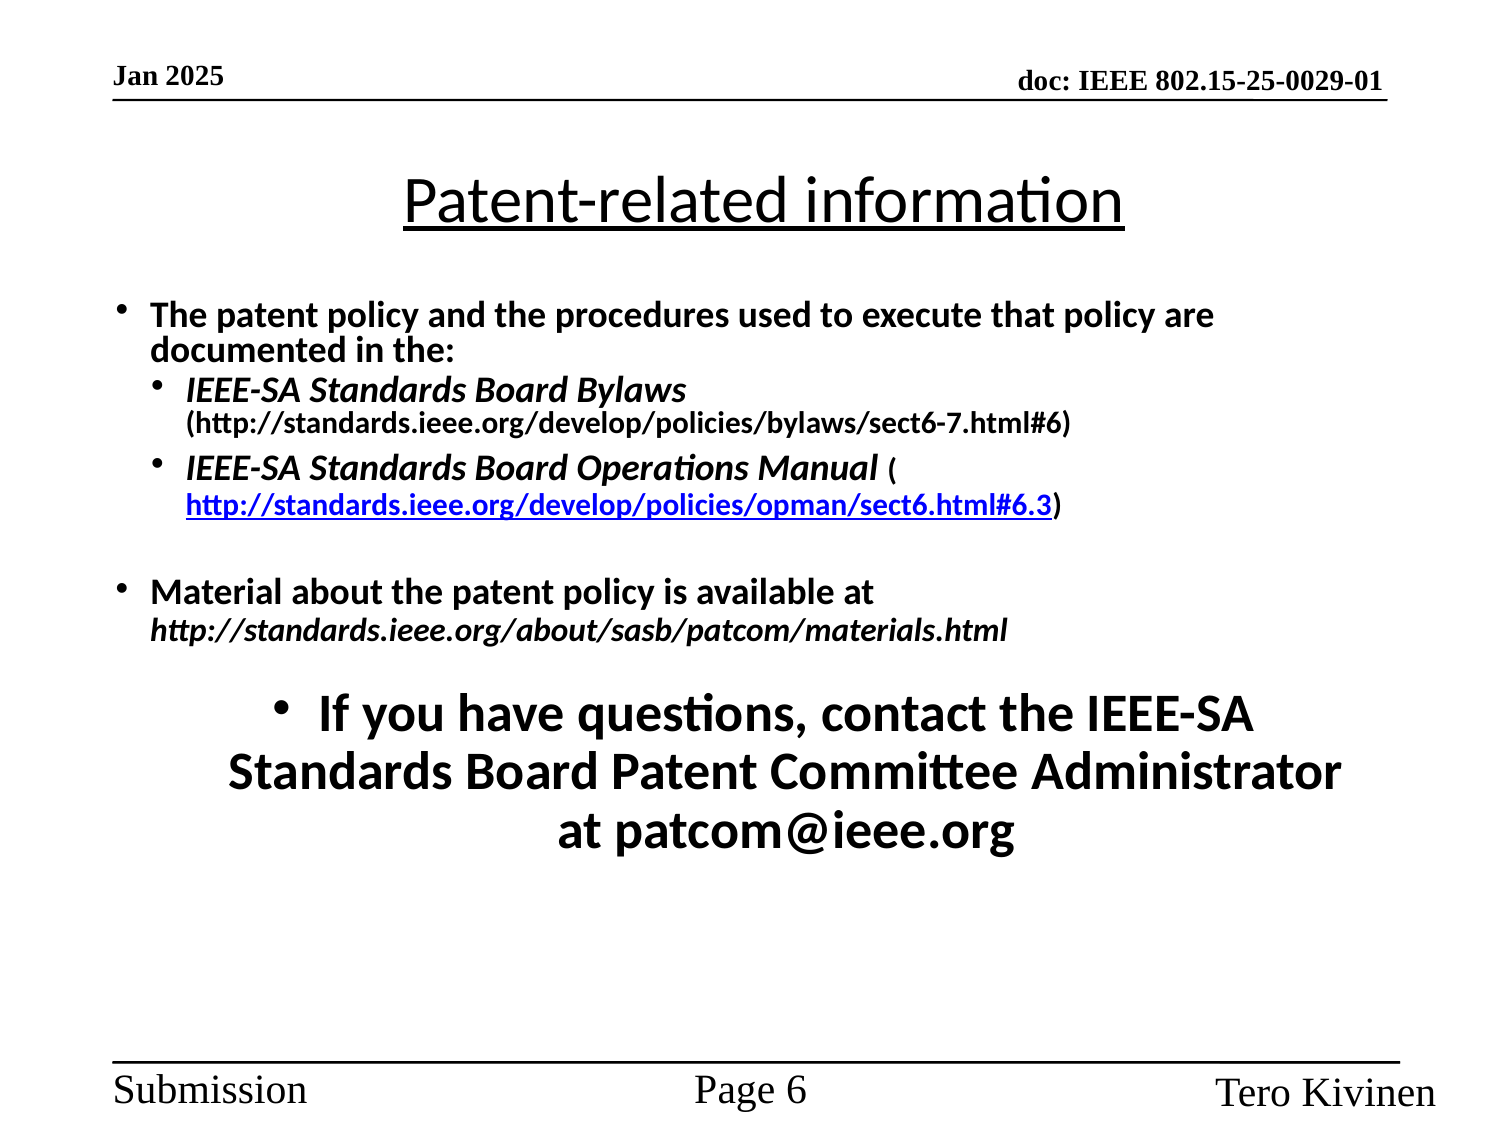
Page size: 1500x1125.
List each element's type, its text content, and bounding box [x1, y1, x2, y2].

text_box Patent-related information [53, 103, 1475, 288]
text_box The patent policy and the procedures used to execute that policy are documented in the: IEEE-SA Standards Board Bylaws (http://standards.ieee.org/develop/policies/bylaws/sect6-7.html#6) IEEE-SA Standards Board Operations Manual (http://standards.ieee.org/develop/policies/opman/sect6.html#6.3) Material about the patent policy is available at http://standards.ieee.org/about/sasb/patcom/materials.html If you have questions, contact the IEEE-SA Standards Board Patent Committee Administrator at patcom@ieee.org [99, 290, 1371, 1021]
